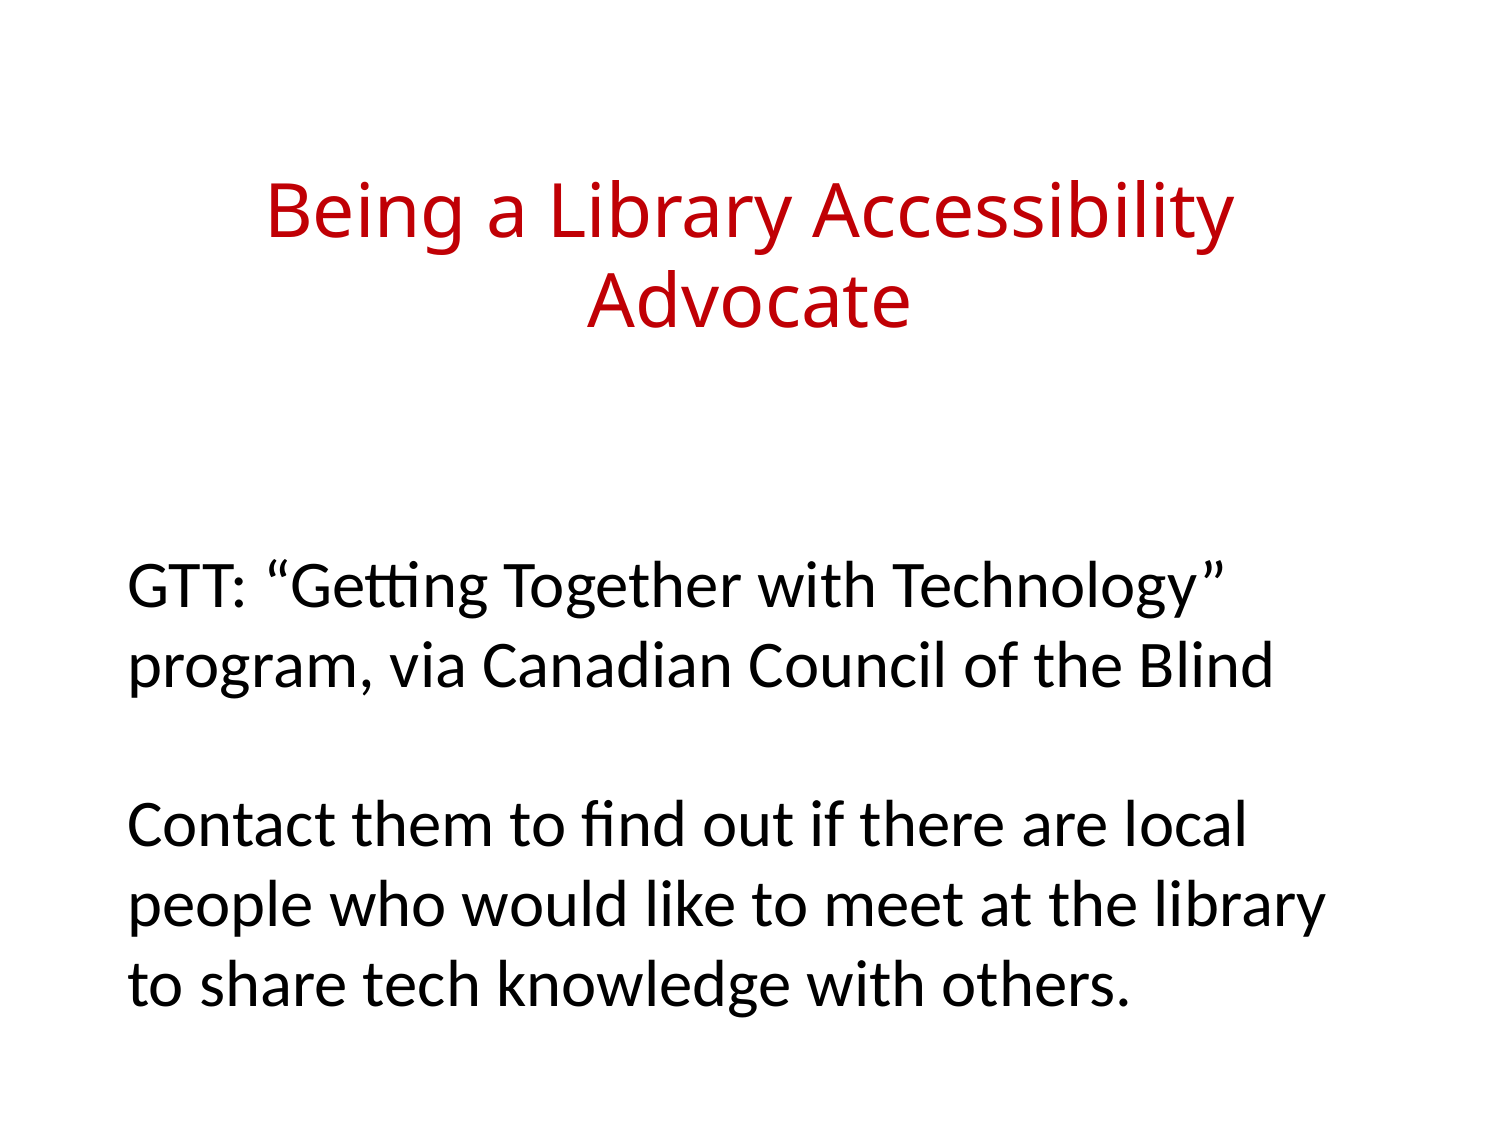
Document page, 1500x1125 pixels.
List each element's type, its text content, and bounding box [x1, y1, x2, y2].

title Being a Library Accessibility Advocate [112, 154, 1388, 352]
text_box GTT: “Getting Together with Technology” program, via Canadian Council of the Blind Contact them to find out if there are local people who would like to meet at the library to share tech knowledge with others. [112, 532, 1388, 1028]
